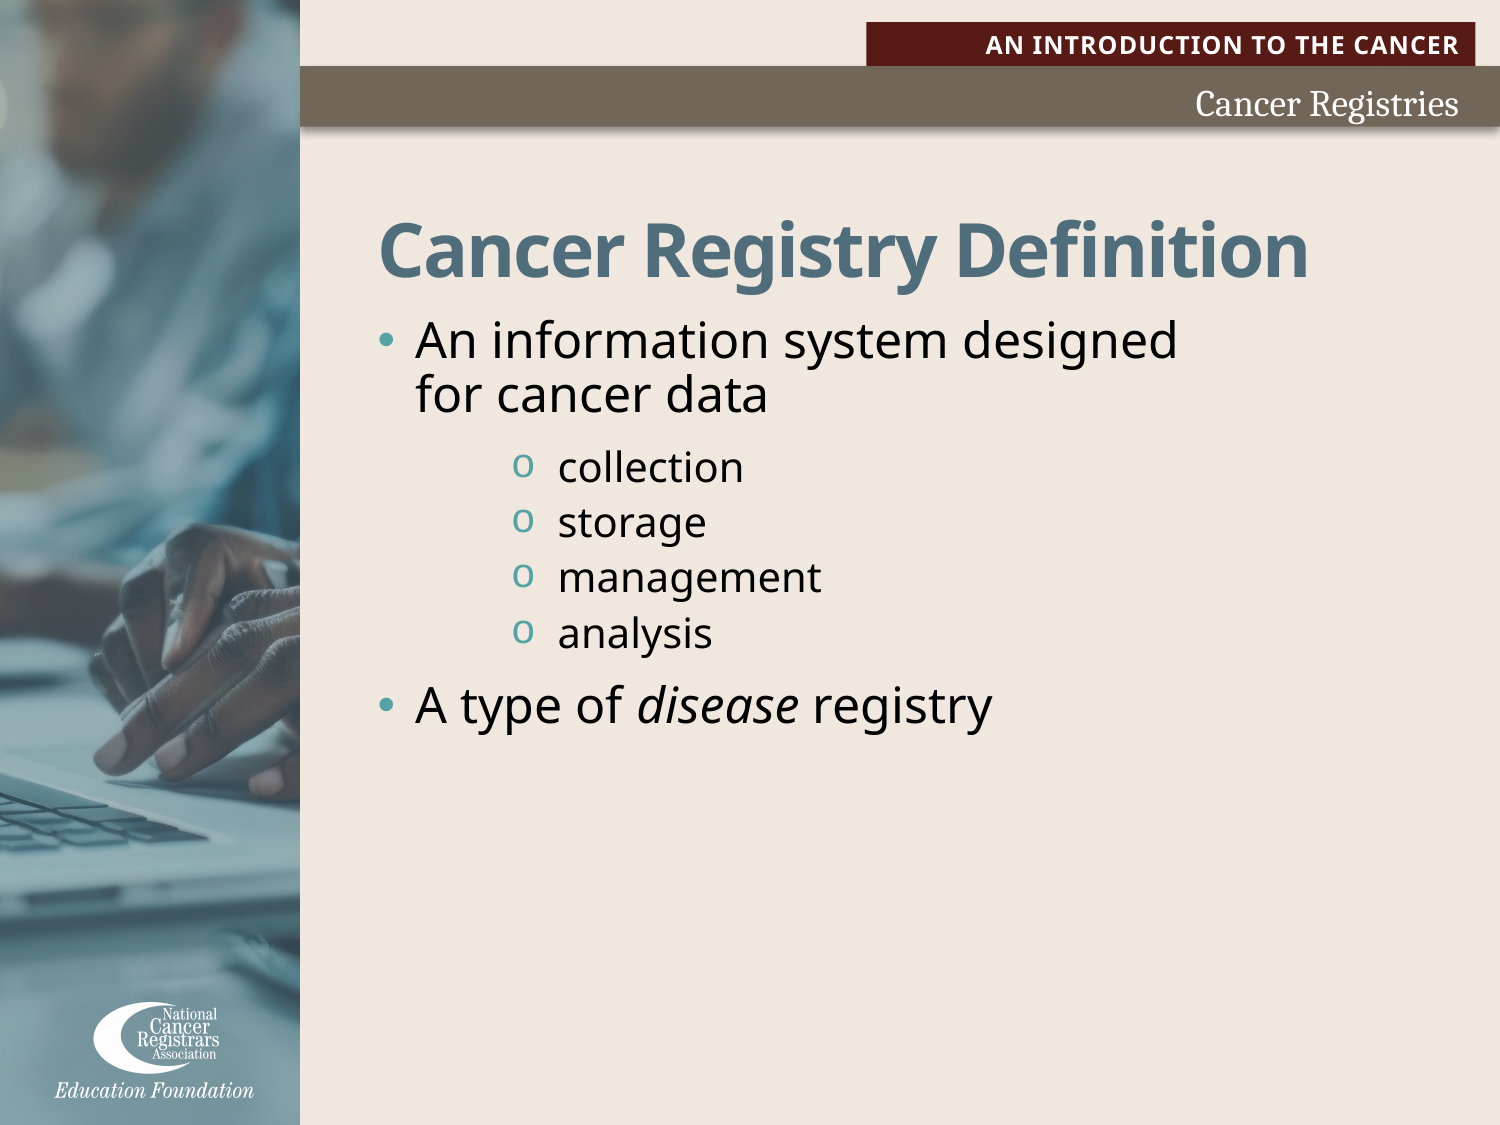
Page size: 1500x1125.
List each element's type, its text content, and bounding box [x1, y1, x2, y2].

title Cancer Registry Definition [362, 149, 1397, 307]
picture [54, 1002, 254, 1098]
list An information system designed for cancer data collection storage management analysis A type of disease registry [362, 307, 1397, 1103]
